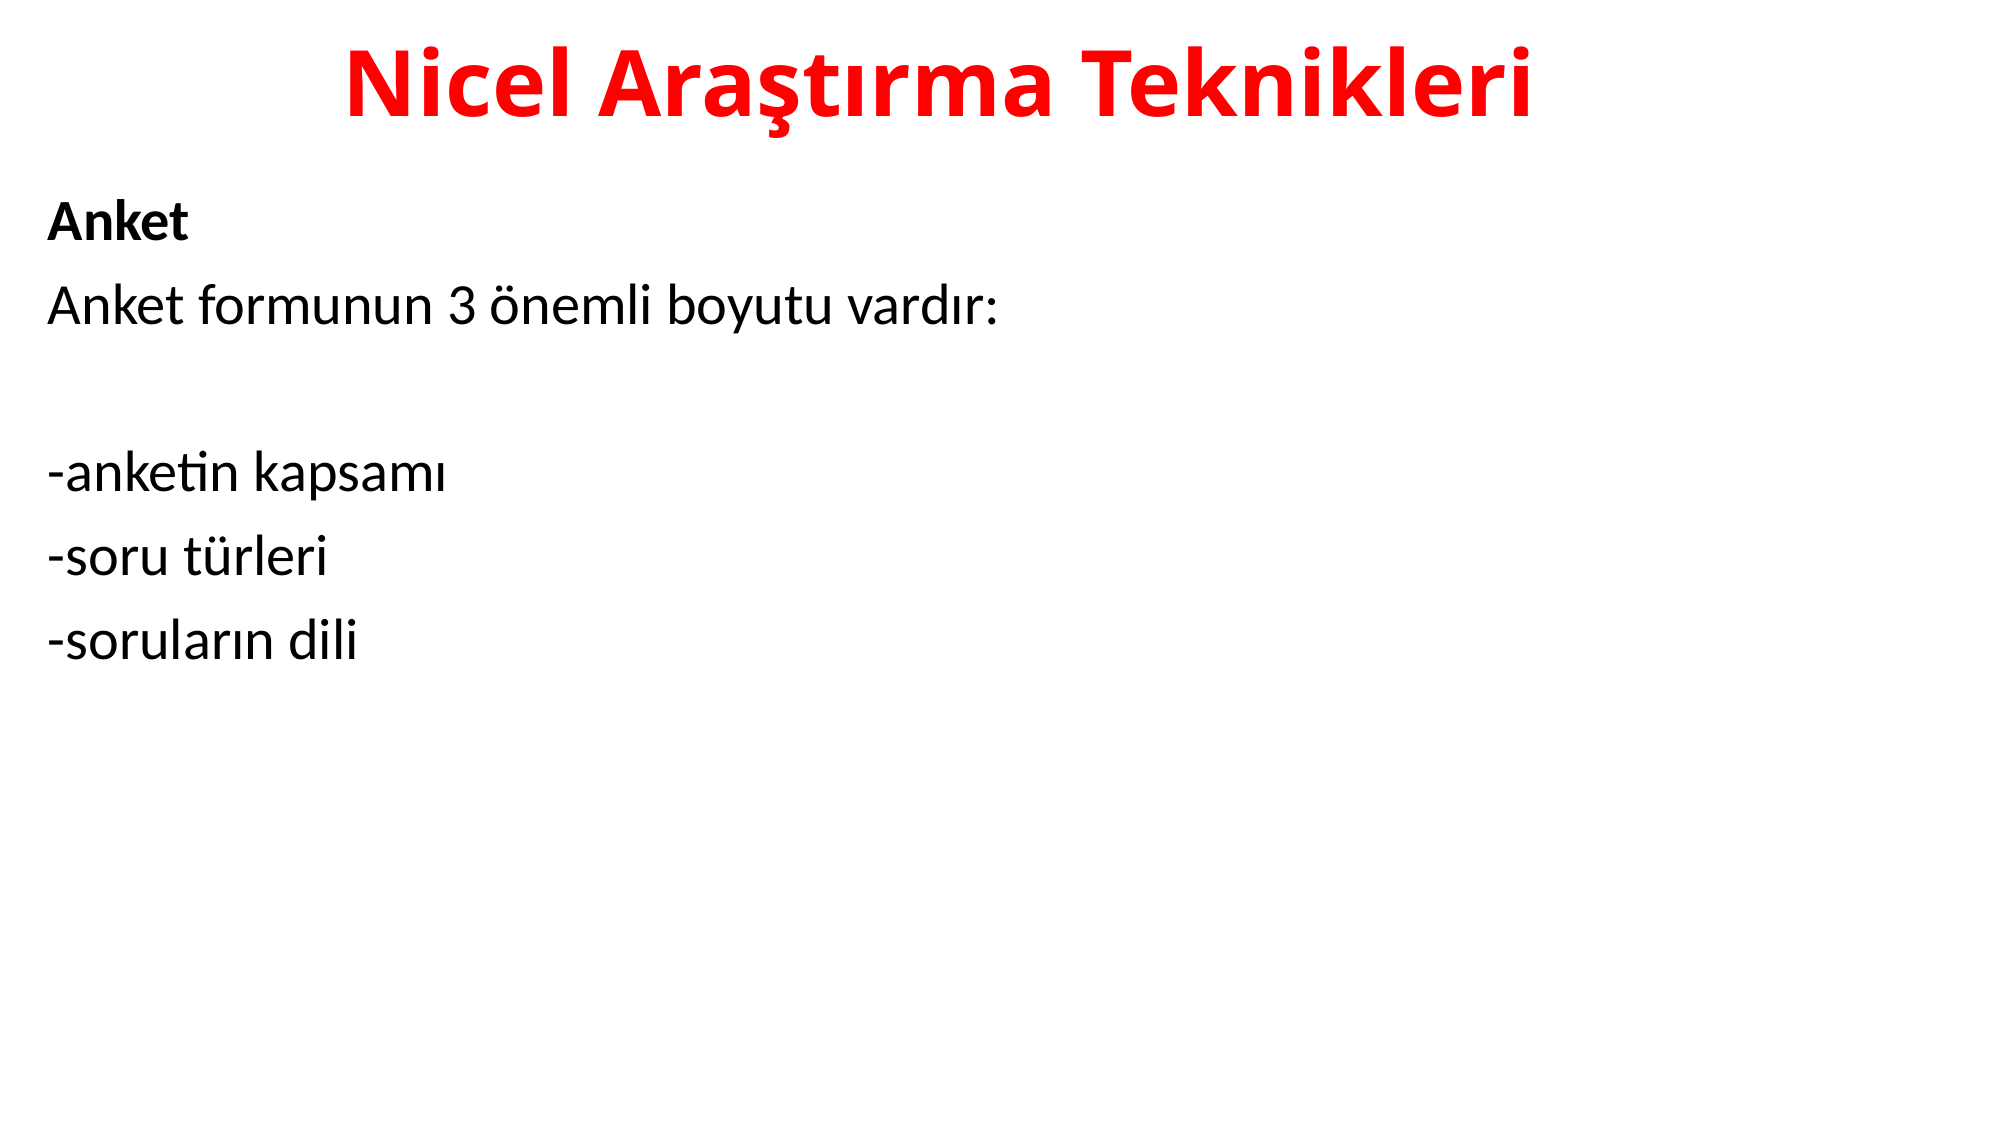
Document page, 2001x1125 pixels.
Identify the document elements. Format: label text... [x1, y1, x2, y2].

title Nicel Araştırma Teknikleri [304, 29, 1575, 182]
list Anket Anket formunun 3 önemli boyutu vardır: -anketin kapsamı -soru türleri -soruların dili [32, 182, 1952, 1072]
